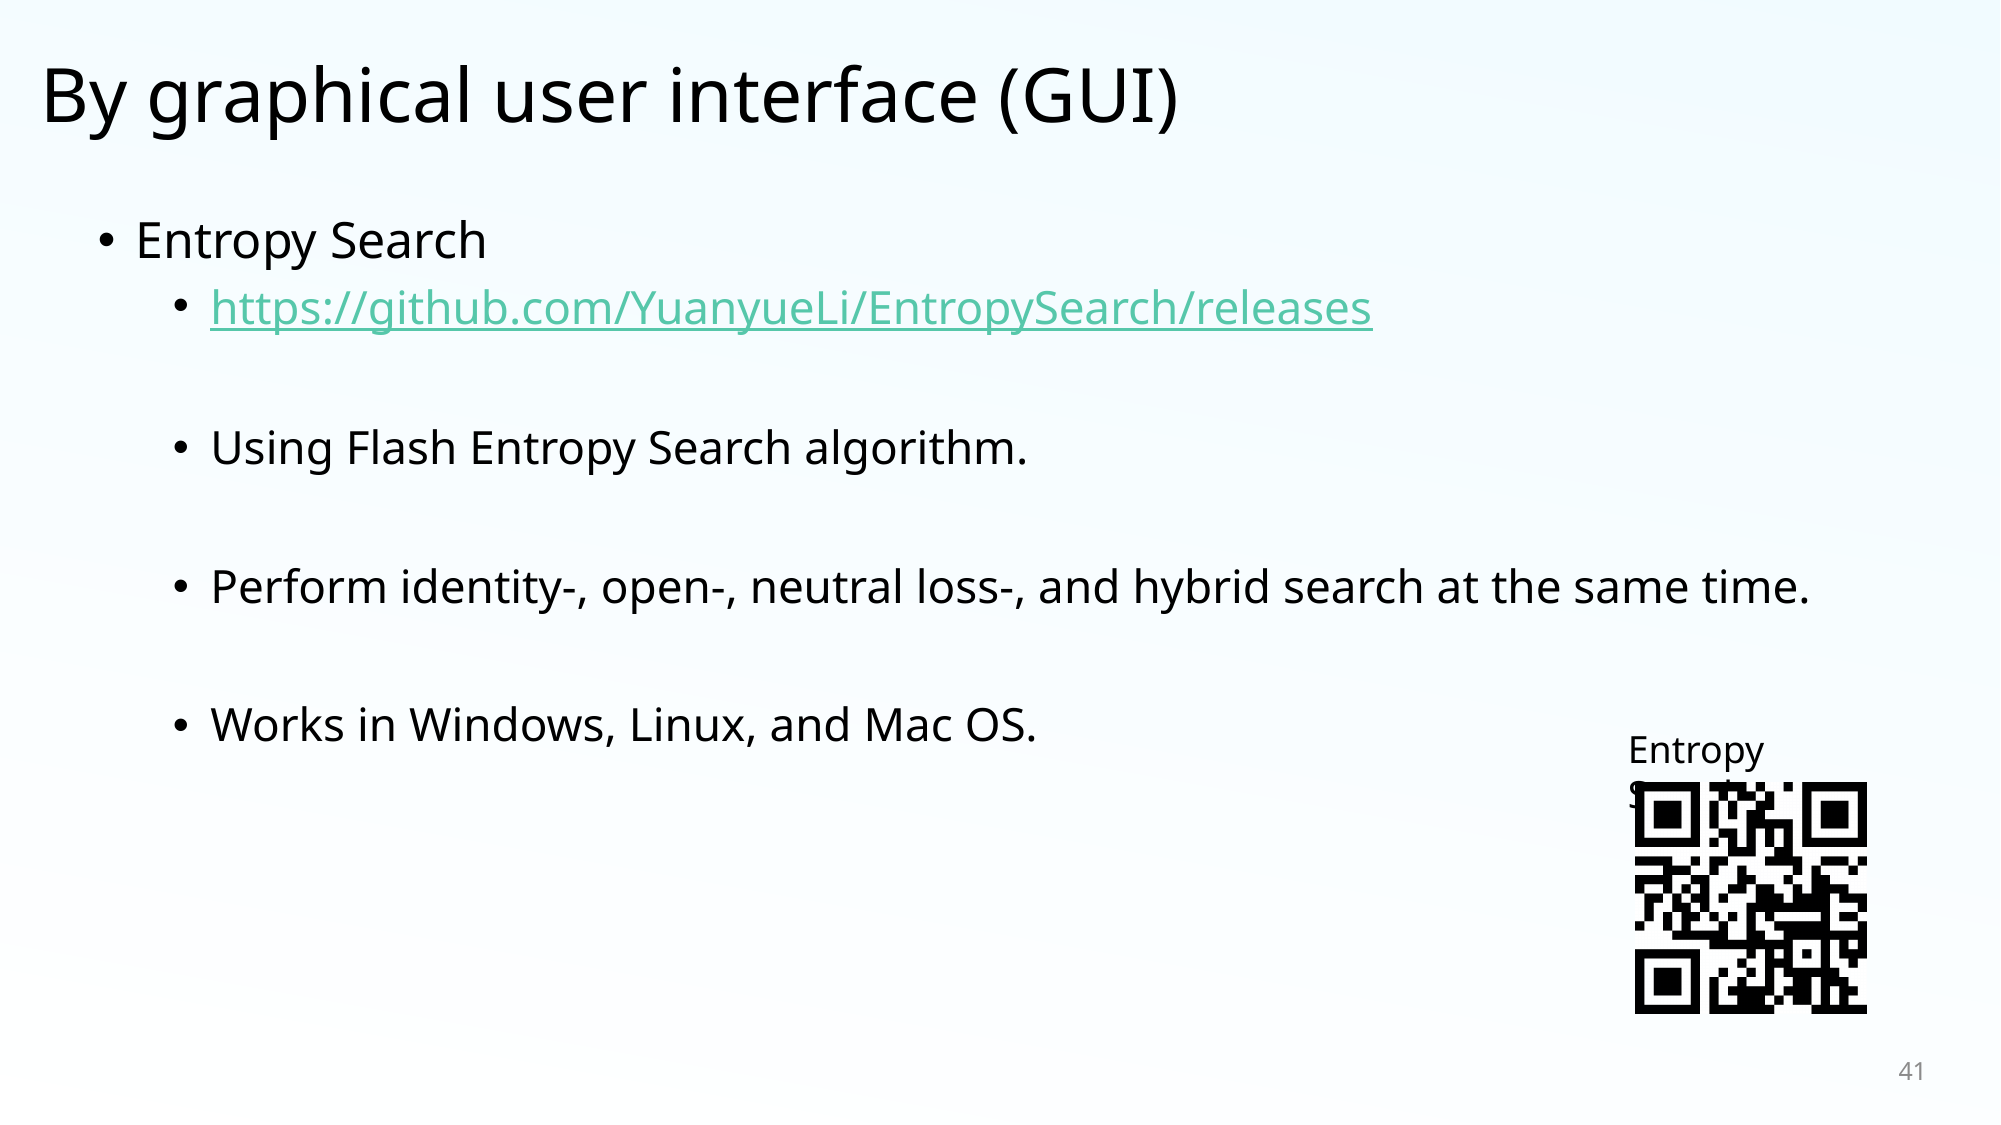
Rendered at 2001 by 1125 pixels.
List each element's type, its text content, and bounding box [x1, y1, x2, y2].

slide_number 41 [1866, 1042, 1942, 1103]
list Entropy Search https://github.com/YuanyueLi/EntropySearch/releases Using Flash Entropy Search algorithm. Perform identity-, open-, neutral loss-, and hybrid search at the same time. Works in Windows, Linux, and Mac OS. [82, 207, 1942, 1014]
title By graphical user interface (GUI) [25, 39, 1986, 158]
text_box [1613, 718, 1889, 1014]
